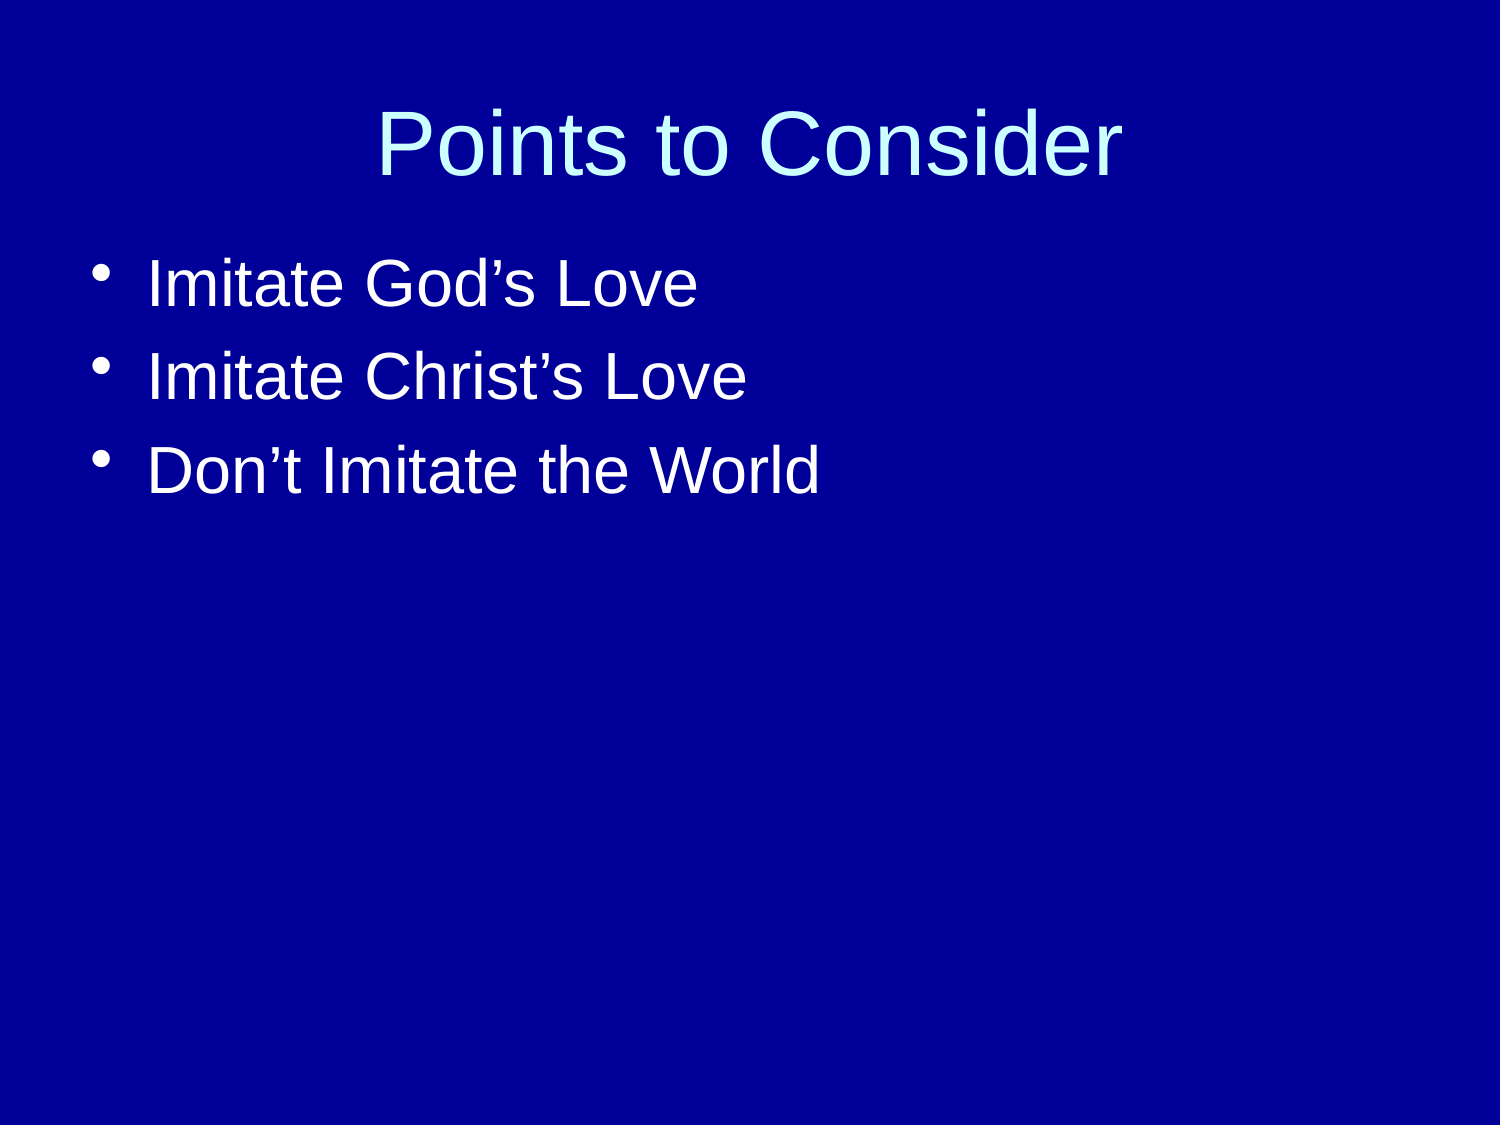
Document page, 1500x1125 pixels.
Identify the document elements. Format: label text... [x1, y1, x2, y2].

title Points to Consider [74, 44, 1426, 232]
list Imitate God’s Love Imitate Christ’s Love Don’t Imitate the World [74, 232, 1426, 1006]
